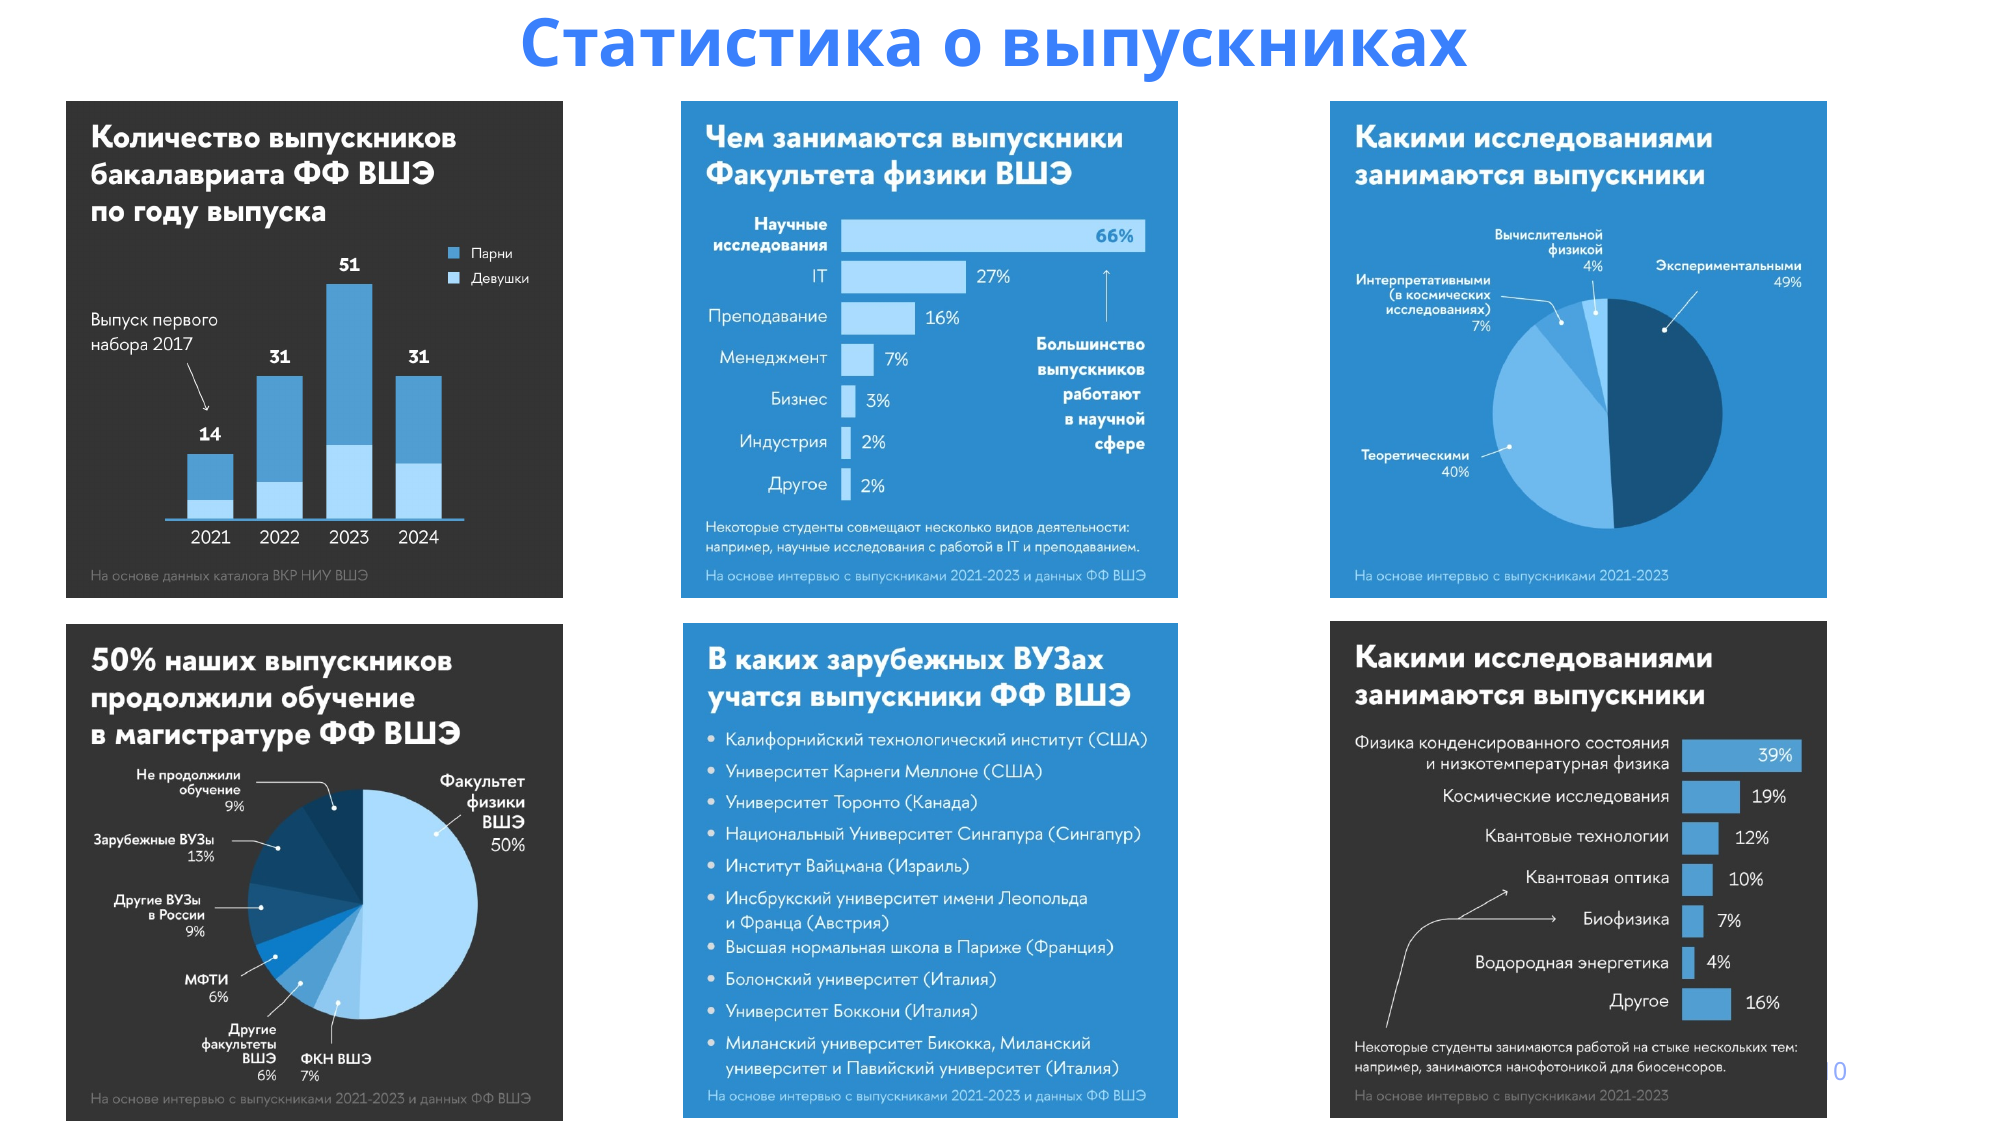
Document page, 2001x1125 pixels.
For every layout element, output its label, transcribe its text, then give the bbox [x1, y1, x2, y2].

title Статистика о выпускниках [43, 0, 1945, 90]
picture [0, 0, 2001, 1125]
slide_number 10 [1830, 1042, 1863, 1103]
